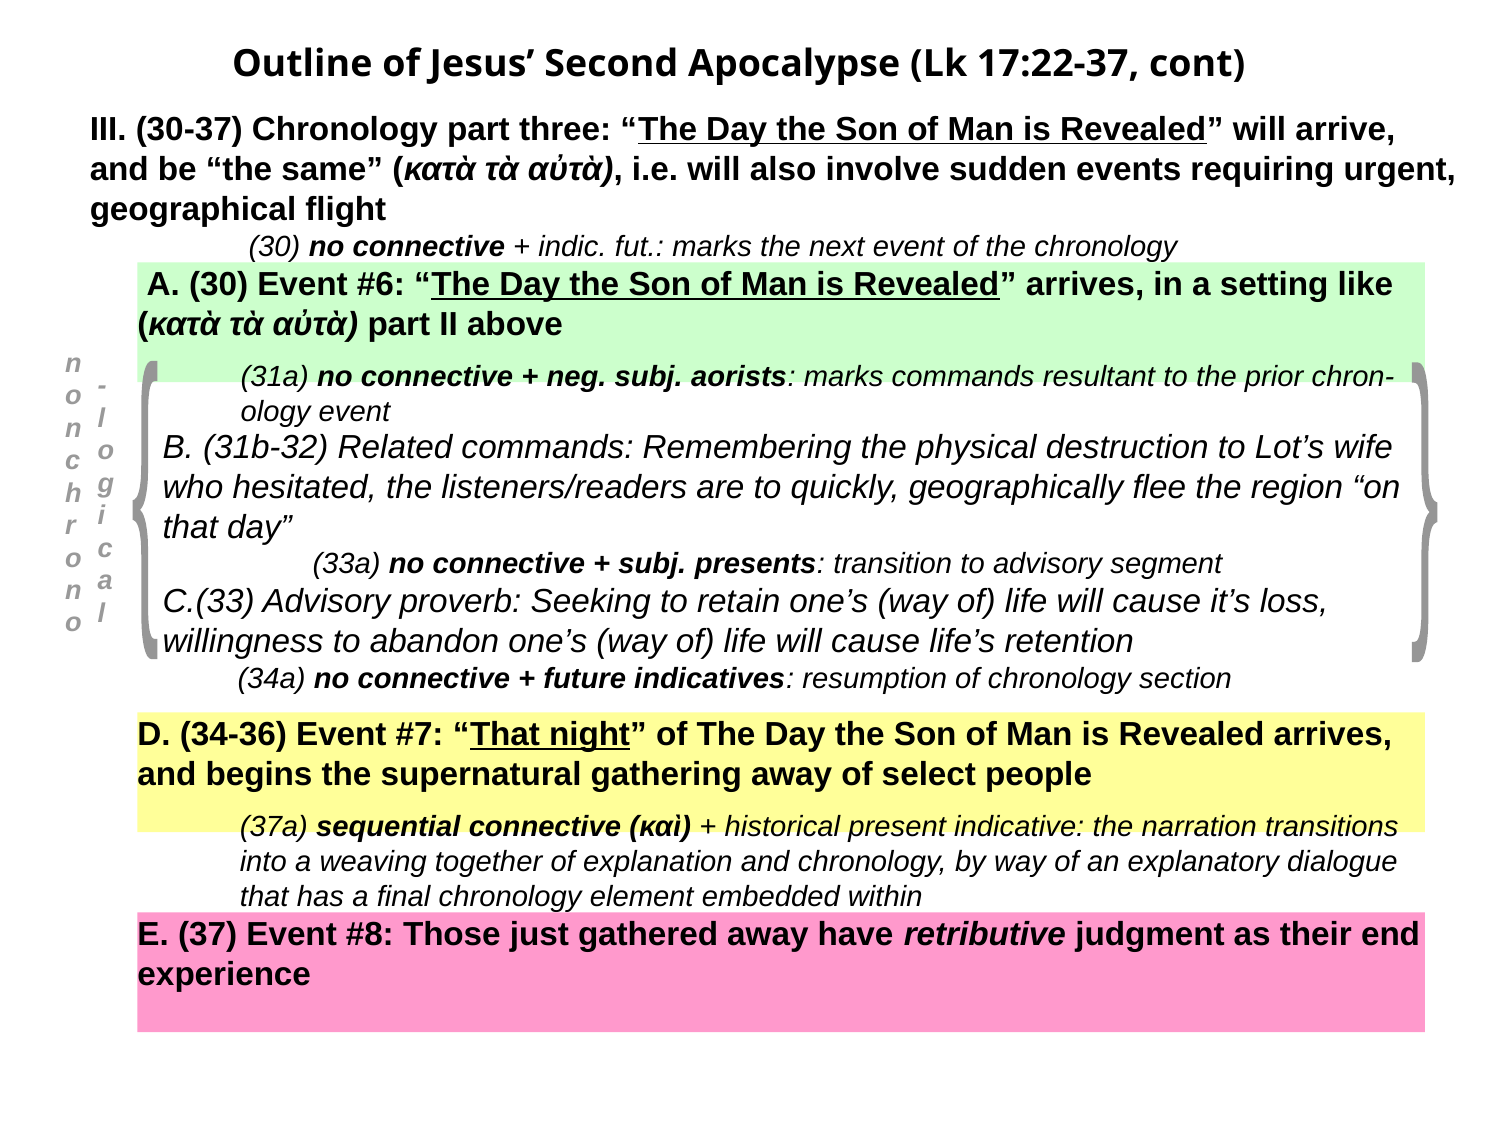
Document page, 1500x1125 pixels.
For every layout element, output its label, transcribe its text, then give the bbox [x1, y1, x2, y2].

text_box E. (37) Event #8: Those just gathered away have retributive judgment as their end experience [137, 912, 1425, 1033]
text_box D. (34-36) Event #7: “That night” of The Day the Son of Man is Revealed arrives, and begins the supernatural gathering away of select people [137, 712, 1425, 833]
text_box Outline of Jesus’ Second Apocalypse (Lk 17:22-37, cont) [125, 37, 1350, 86]
text_box A. (30) Event #6: “The Day the Son of Man is Revealed” arrives, in a setting like (κατὰ τὰ αὐτὰ) part II above [137, 262, 1425, 349]
text_box (31a) no connective + neg. subj. aorists: marks commands resultant to the prior chron-ology event [162, 349, 1450, 435]
text_box (37a) sequential connective (καὶ) + historical present indicative: the narration transitions into a weaving together of explanation and chronology, by way of an explanatory dialogue that has a final chronology element embedded within [224, 799, 1425, 912]
text_box B. (31b-32) Related commands: Remembering the physical destruction to Lot’s wife who hesitated, the listeners/readers are to quickly, geographically flee the region “on that day” (33a) no connective + subj. presents: transition to advisory segment C.(33) Advisory proverb: Seeking to retain one’s (way of) life will cause it’s loss, willingness to abandon one’s (way of) life will cause life’s retention (34a) no connective + future indicatives: resumption of chronology section [87, 424, 1438, 695]
text_box III. (30-37) Chronology part three: “The Day the Son of Man is Revealed” will arrive, and be “the same” (κατὰ τὰ αὐτὰ), i.e. will also involve sudden events requiring urgent, geographical flight (30) no connective + indic. fut.: marks the next event of the chronology [75, 99, 1475, 345]
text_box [49, 337, 158, 683]
